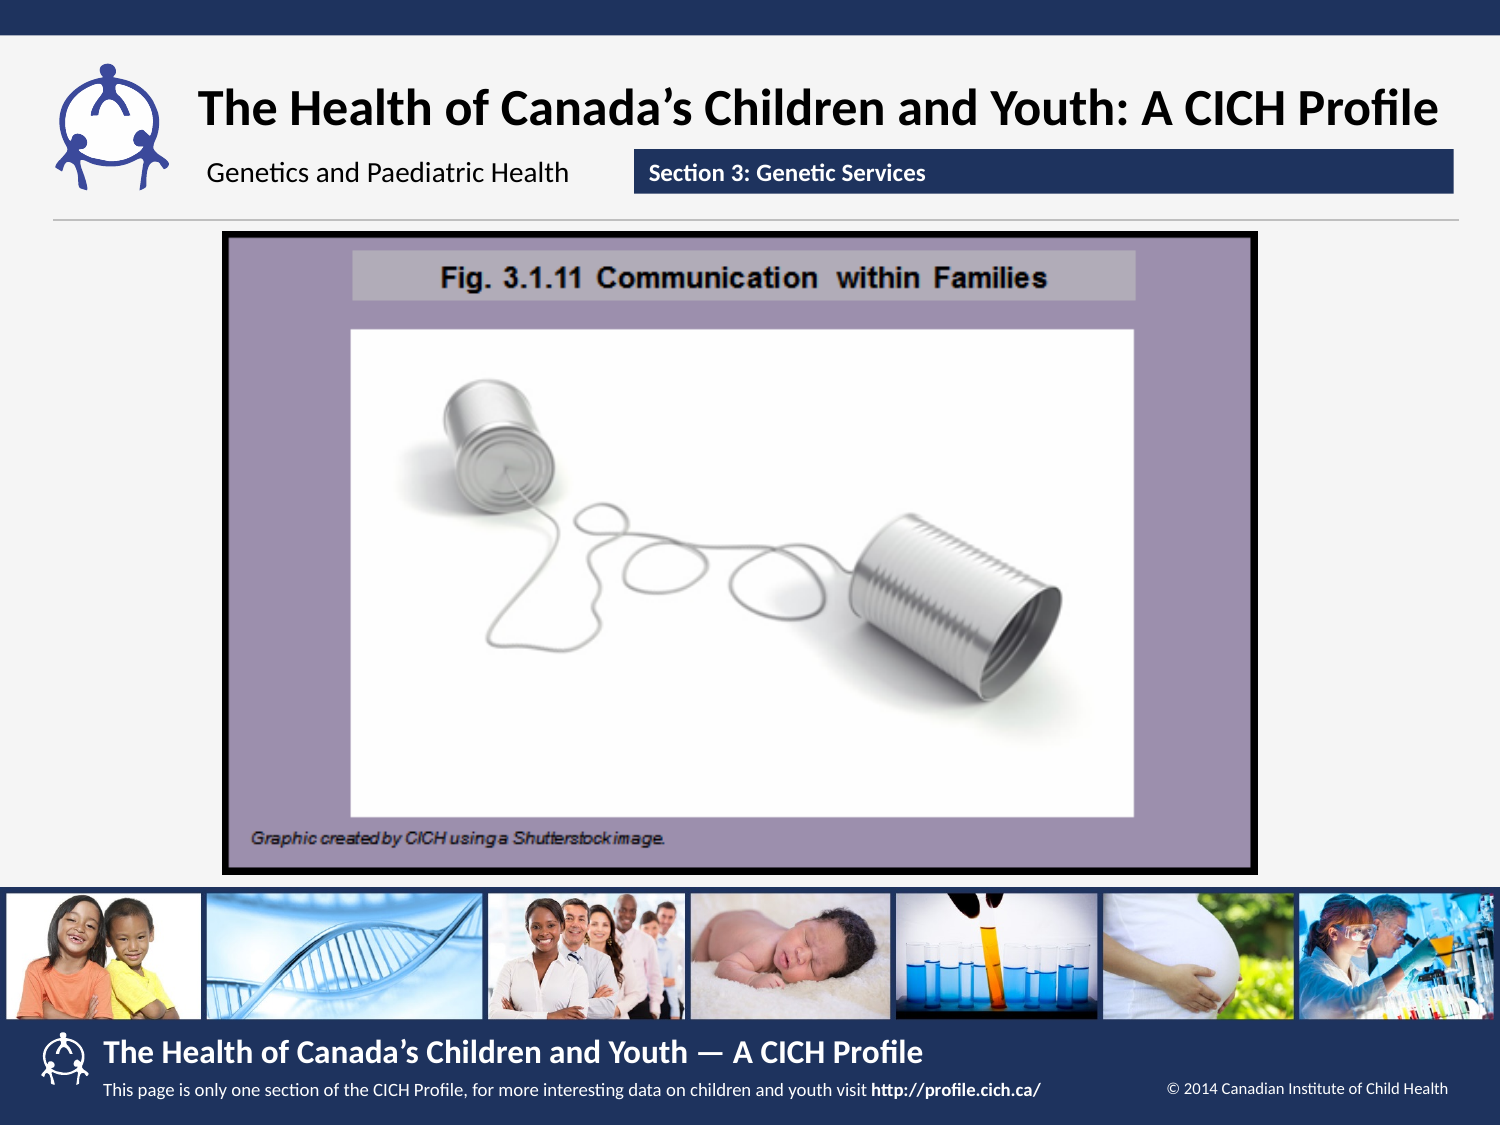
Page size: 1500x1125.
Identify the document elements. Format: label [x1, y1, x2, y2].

picture [0, 887, 1500, 1025]
picture [221, 231, 1259, 876]
